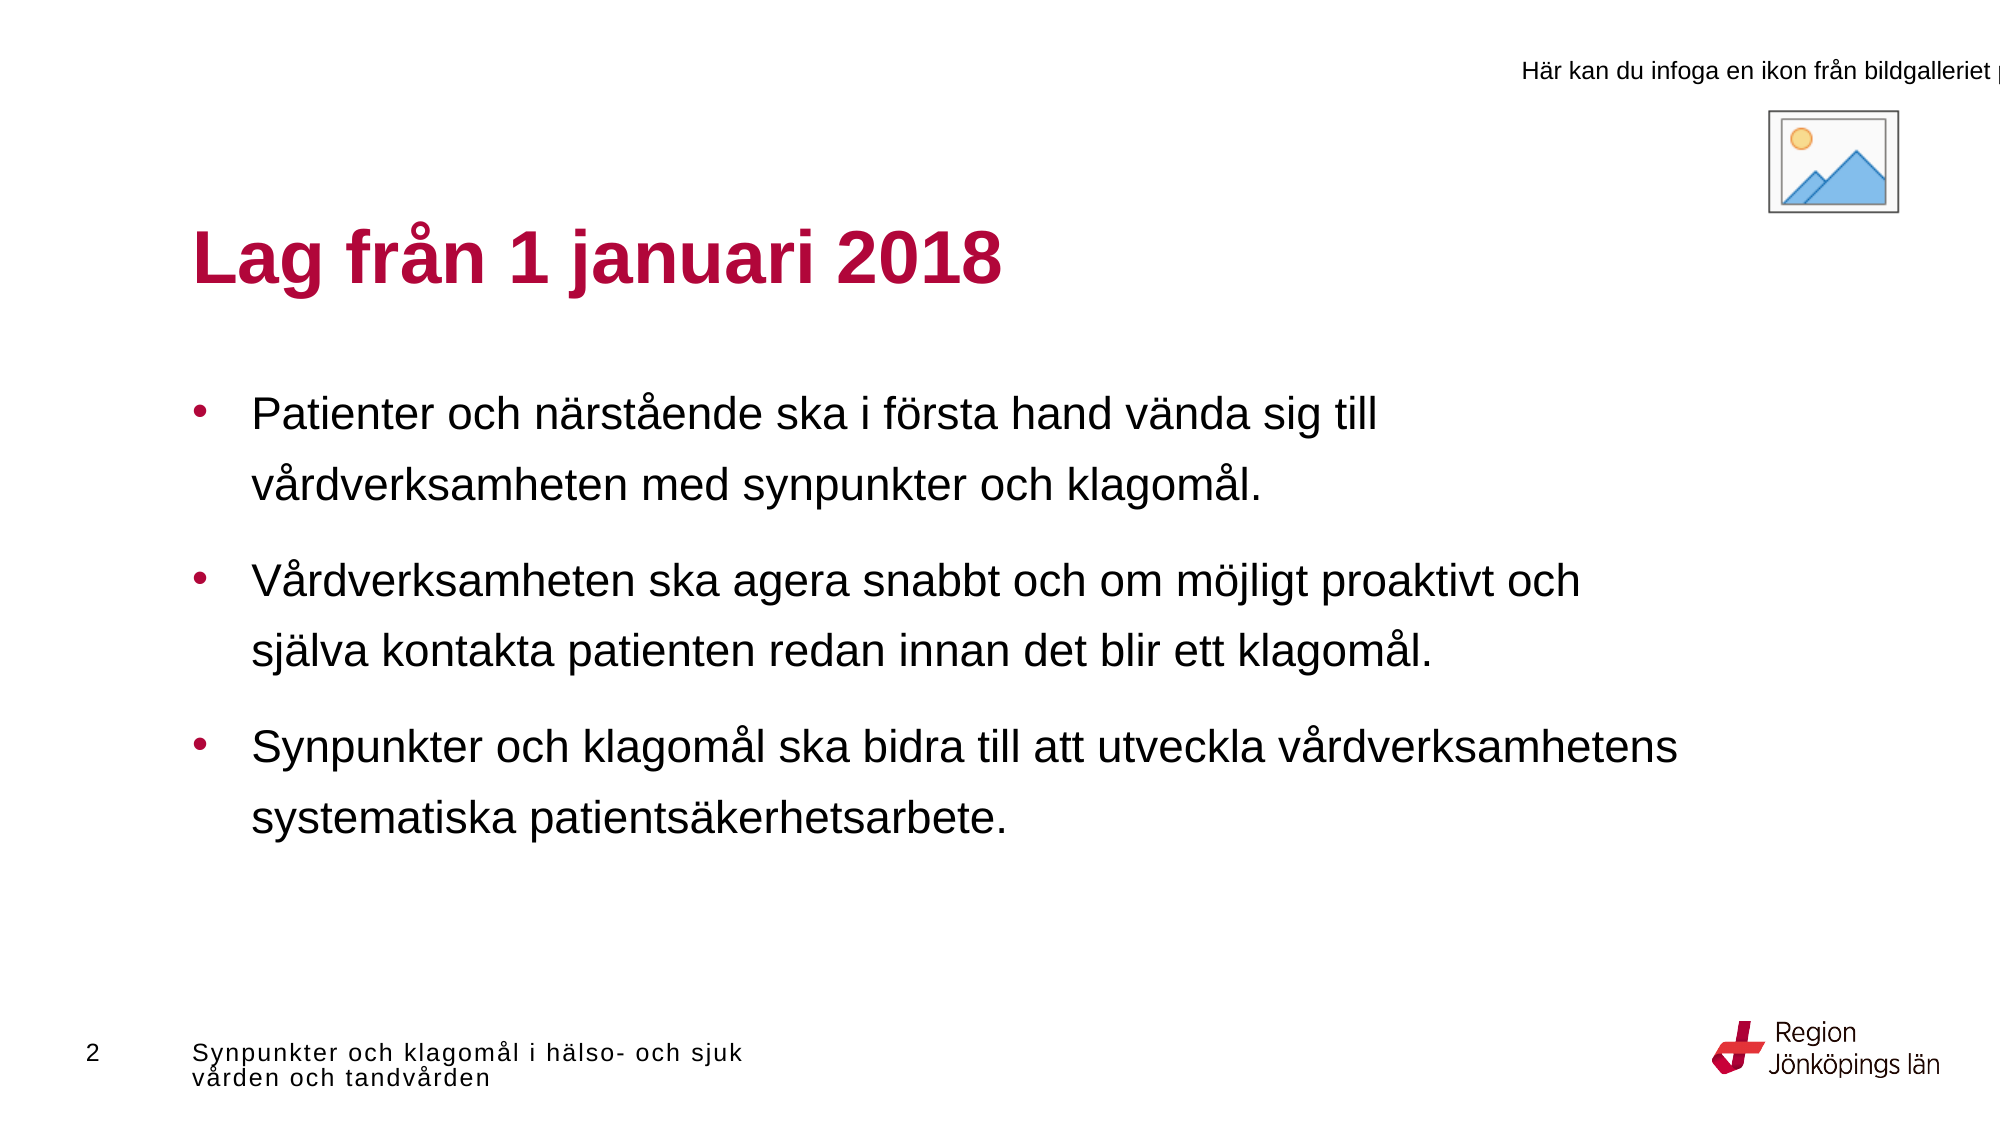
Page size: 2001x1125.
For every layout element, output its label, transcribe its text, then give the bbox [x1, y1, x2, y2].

title Lag från 1 januari 2018 [177, 147, 1713, 360]
picture [1718, 47, 1949, 278]
footer Synpunkter och klagomål i hälso- och sjukvården och tandvården [177, 1021, 768, 1082]
list Patienter och närstående ska i första hand vända sig till vårdverksamheten med synpunkter och klagomål. Vårdverksamheten ska agera snabbt och om möjligt proaktivt och själva kontakta patienten redan innan det blir ett klagomål. Synpunkter och klagomål ska bidra till att utveckla vårdverksamhetens systematiska patientsäkerhetsarbete. [177, 360, 1713, 981]
slide_number 2 [70, 1021, 157, 1082]
picture [1712, 1021, 1939, 1078]
